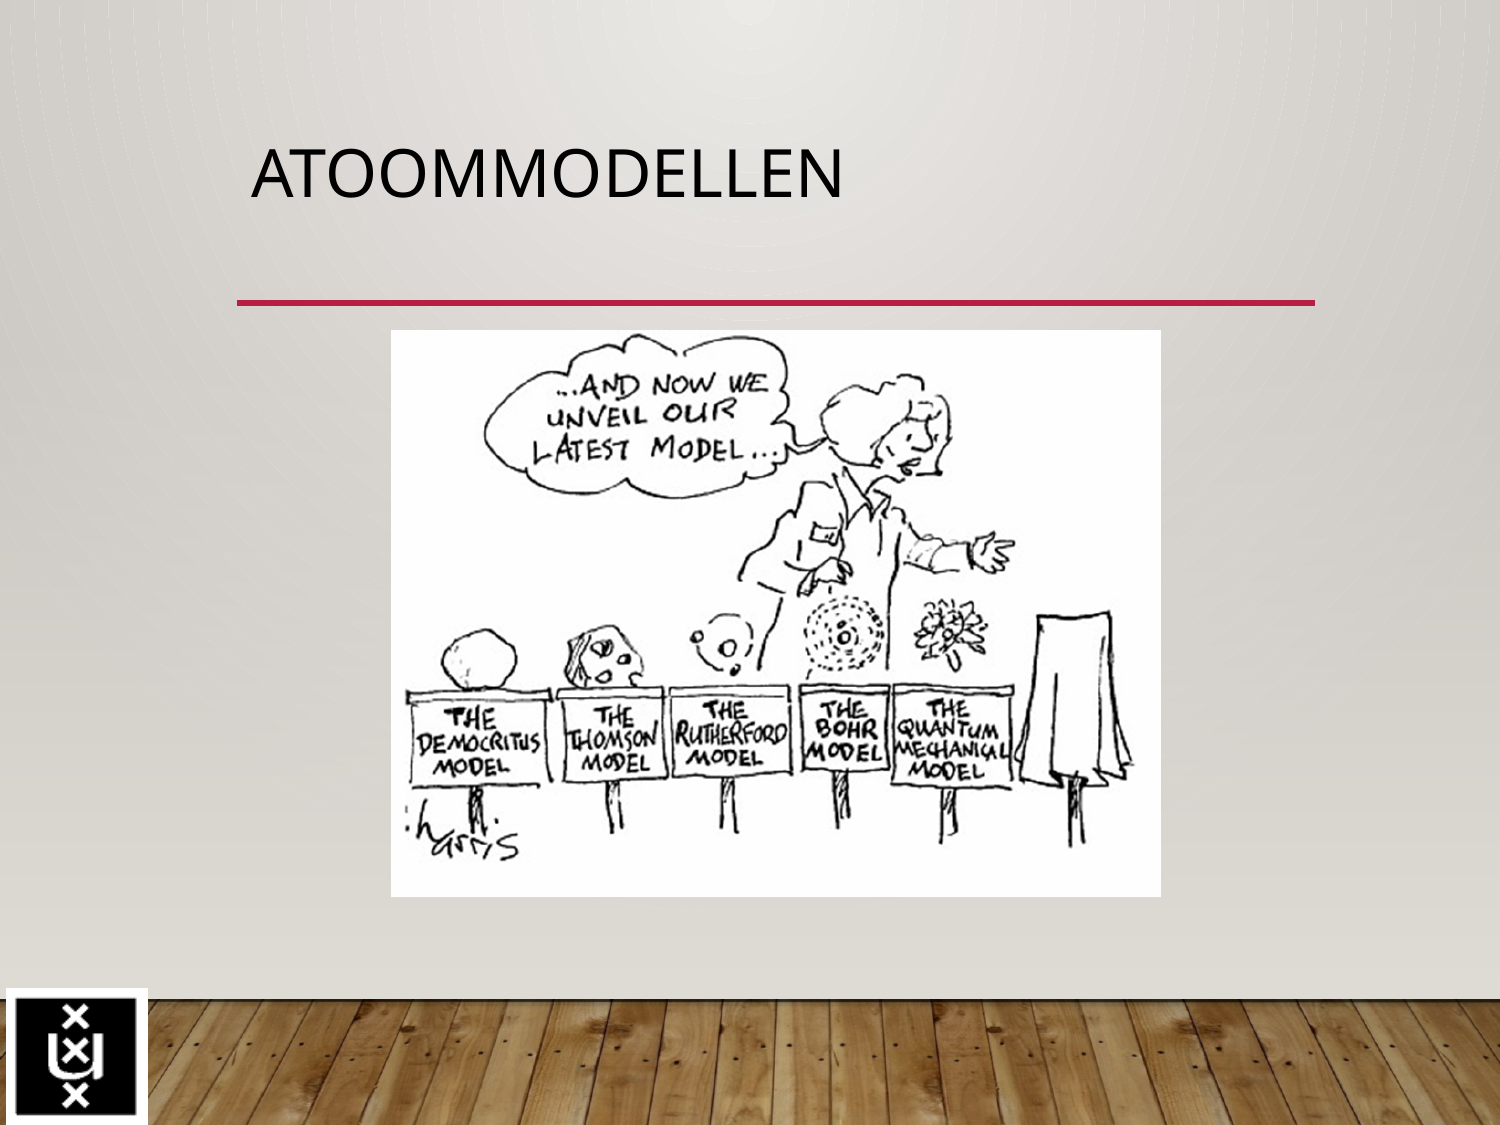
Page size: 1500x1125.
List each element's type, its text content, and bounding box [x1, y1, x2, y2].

picture [0, 988, 1500, 1125]
title Atoommodellen [236, 131, 1315, 305]
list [390, 330, 1161, 897]
